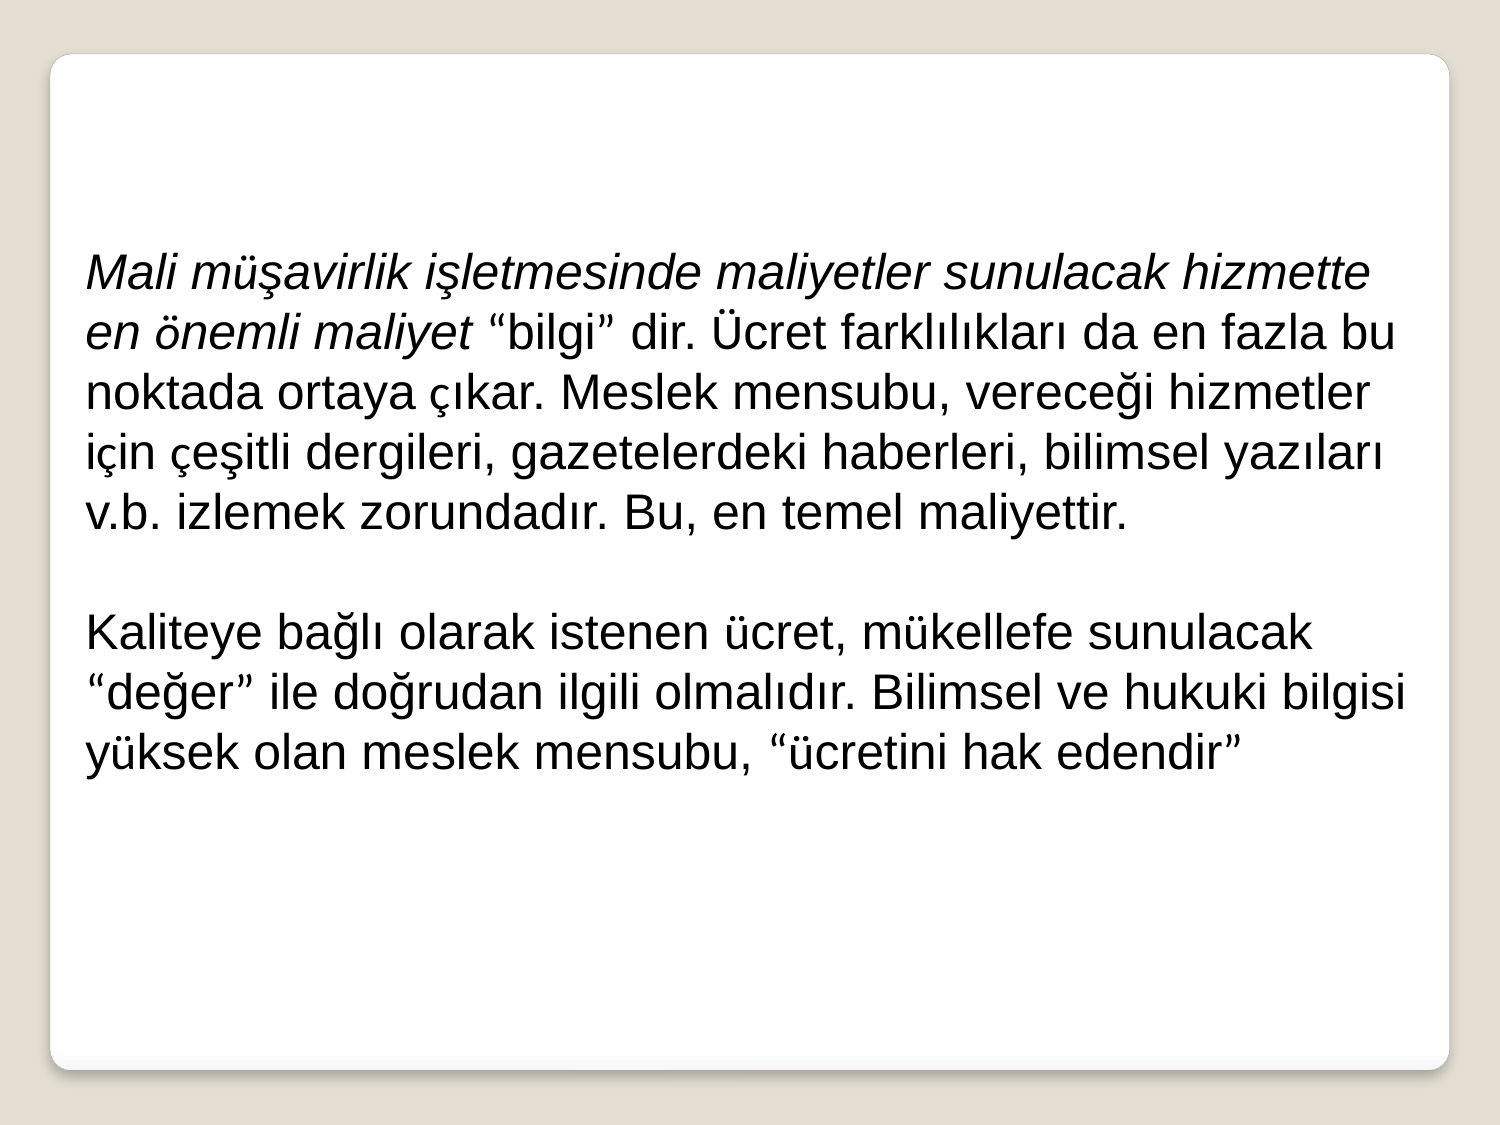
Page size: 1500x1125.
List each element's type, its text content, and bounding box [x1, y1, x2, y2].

text_box Mali müşavirlik işletmesinde maliyetler sunulacak hizmette en önemli maliyet “bilgi” dir. Ücret farklılıkları da en fazla bu noktada ortaya çıkar. Meslek mensubu, vereceği hizmetler için çeşitli dergileri, gazetelerdeki haberleri, bilimsel yazıları v.b. izlemek zorundadır. Bu, en temel maliyettir. Kaliteye bağlı olarak istenen ücret, mükellefe sunulacak “değer” ile doğrudan ilgili olmalıdır. Bilimsel ve hukuki bilgisi yüksek olan meslek mensubu, “ücretini hak edendir” [70, 232, 1442, 788]
